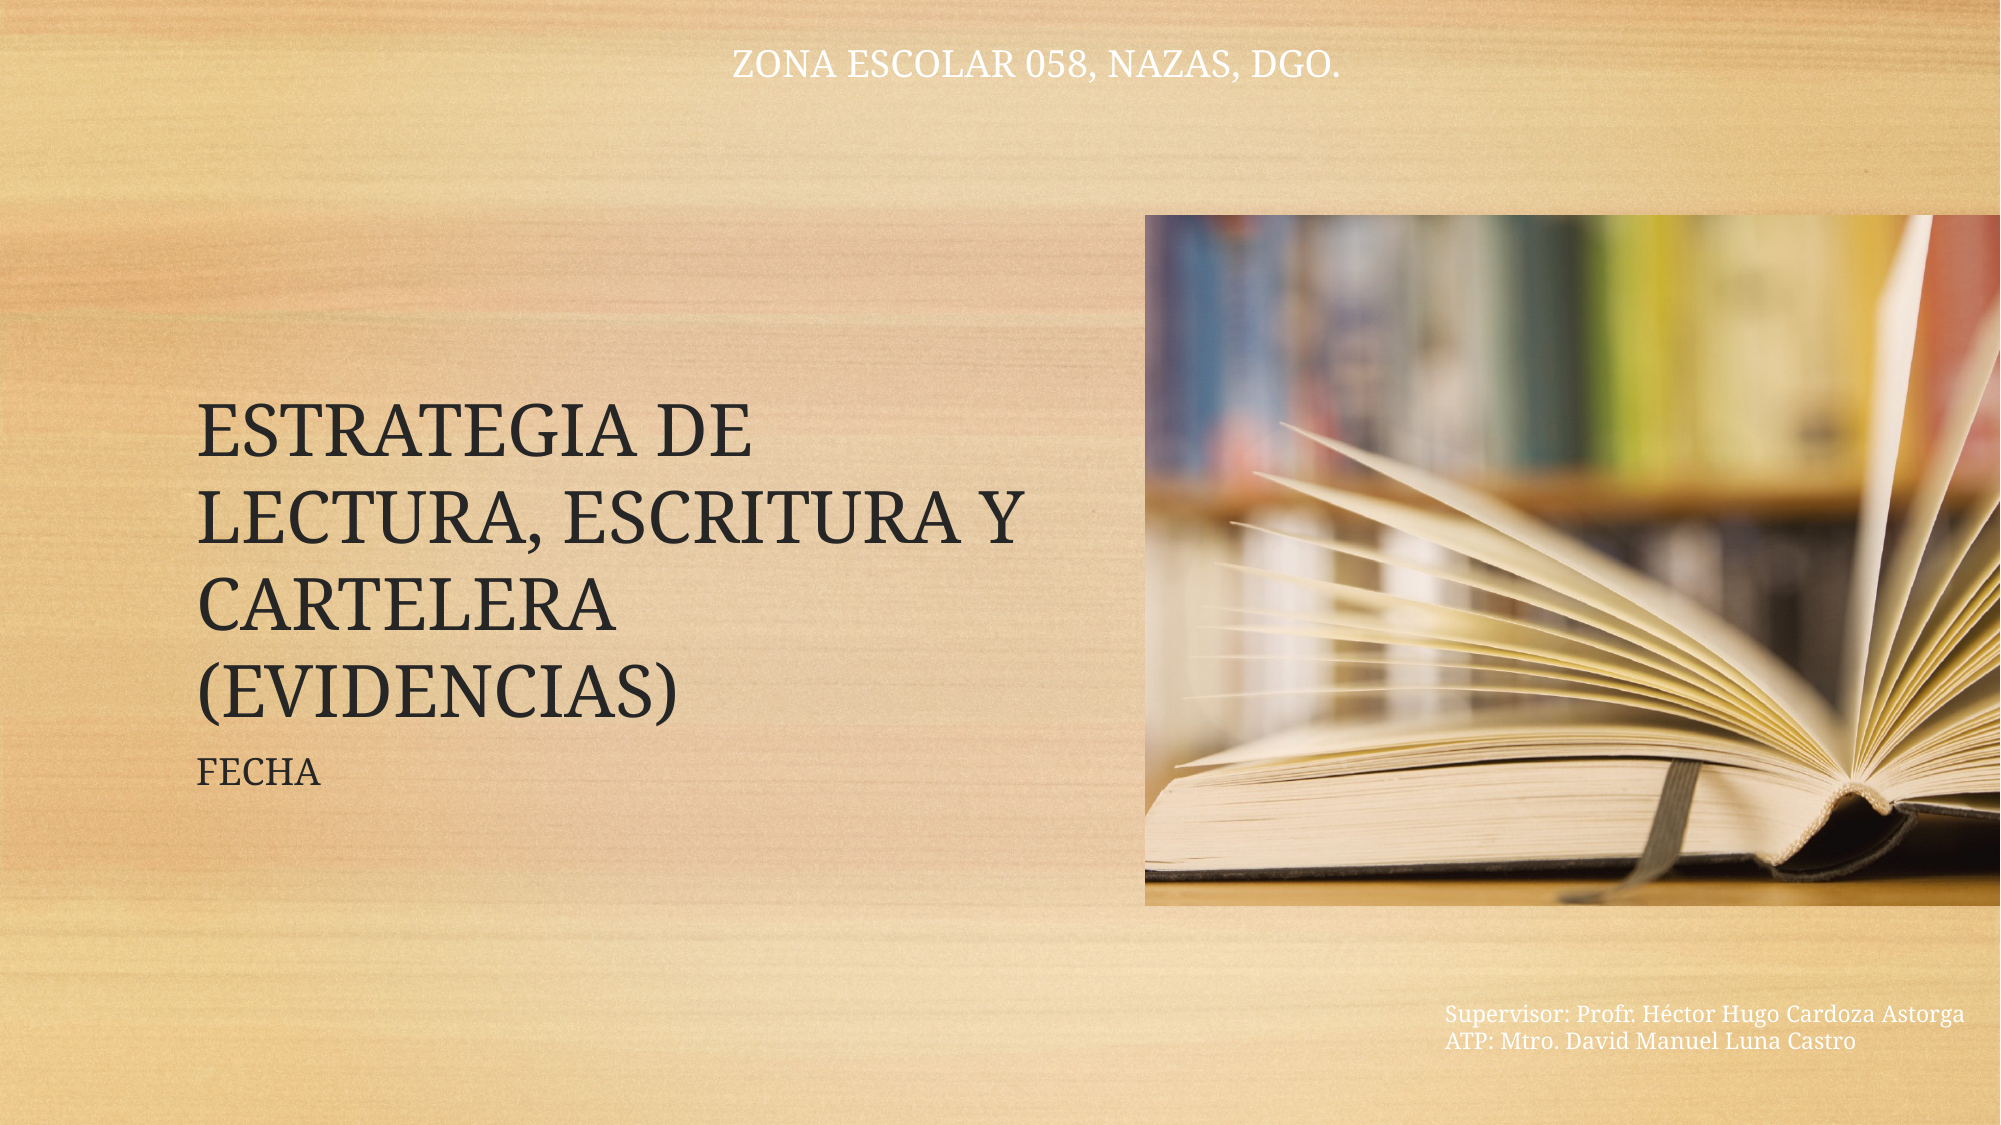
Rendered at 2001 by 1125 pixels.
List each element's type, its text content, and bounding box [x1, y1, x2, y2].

text_box ZONA ESCOLAR 058, NAZAS, DGO. [717, 32, 1879, 93]
picture [0, 0, 2001, 1125]
subtitle FECHA [181, 740, 1122, 897]
text_box Supervisor: Profr. Héctor Hugo Cardoza Astorga ATP: Mtro. David Manuel Luna Castro [1430, 991, 2000, 1062]
title ESTRATEGIA DE LECTURA, ESCRITURA Y CARTELERA (EVIDENCIAS) [181, 376, 1122, 740]
